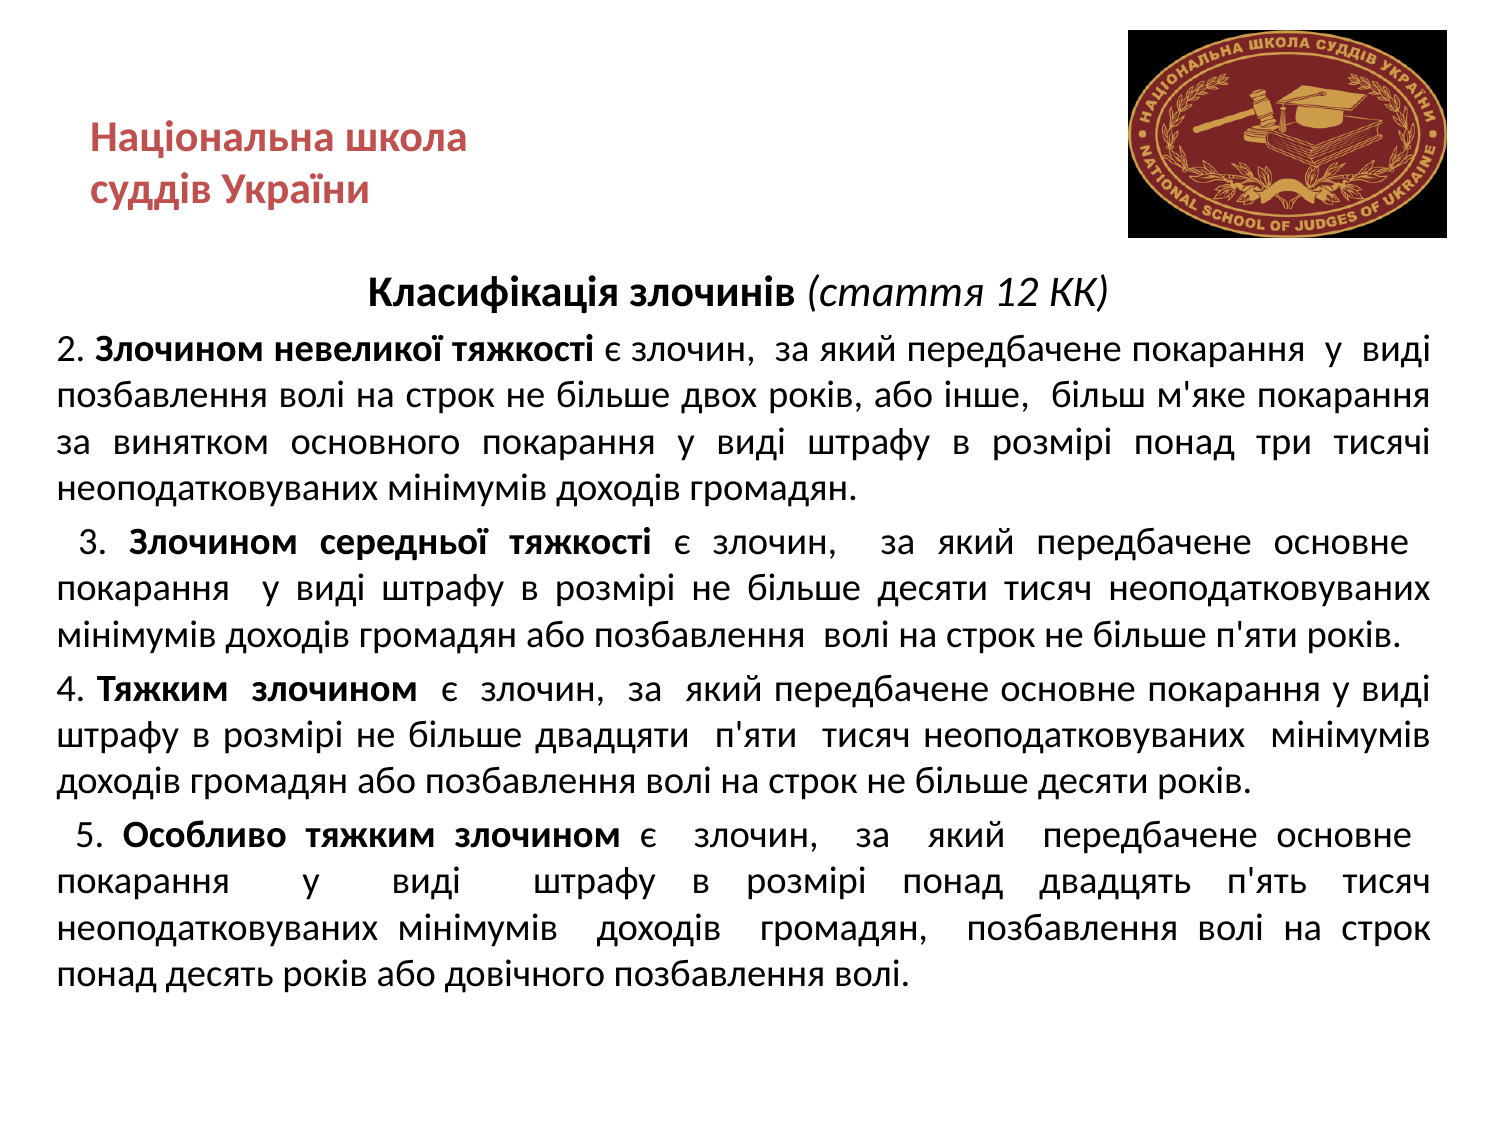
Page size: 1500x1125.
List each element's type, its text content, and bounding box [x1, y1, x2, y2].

title Національна школа суддів України [75, 45, 1122, 233]
list Класифікація злочинів (стаття 12 КК) 2. Злочином невеликої тяжкості є злочин, за який передбачене покарання у виді позбавлення волі на строк не більше двох років, або інше, більш м'яке покарання за винятком основного покарання у виді штрафу в розмірі понад три тисячі неоподатковуваних мінімумів доходів громадян. 3. Злочином середньої тяжкості є злочин, за який передбачене основне покарання у виді штрафу в розмірі не більше десяти тисяч неоподатковуваних мінімумів доходів громадян або позбавлення волі на строк не більше п'яти років. 4. Тяжким злочином є злочин, за який передбачене основне покарання у виді штрафу в розмірі не більше двадцяти п'яти тисяч неоподатковуваних мінімумів доходів громадян або позбавлення волі на строк не більше десяти років. 5. Особливо тяжким злочином є злочин, за який передбачене основне покарання у виді штрафу в розмірі понад двадцять п'ять тисяч неоподатковуваних мінімумів доходів громадян, позбавлення волі на строк понад десять років або довічного позбавлення волі. [41, 255, 1447, 1083]
picture [1127, 30, 1447, 238]
